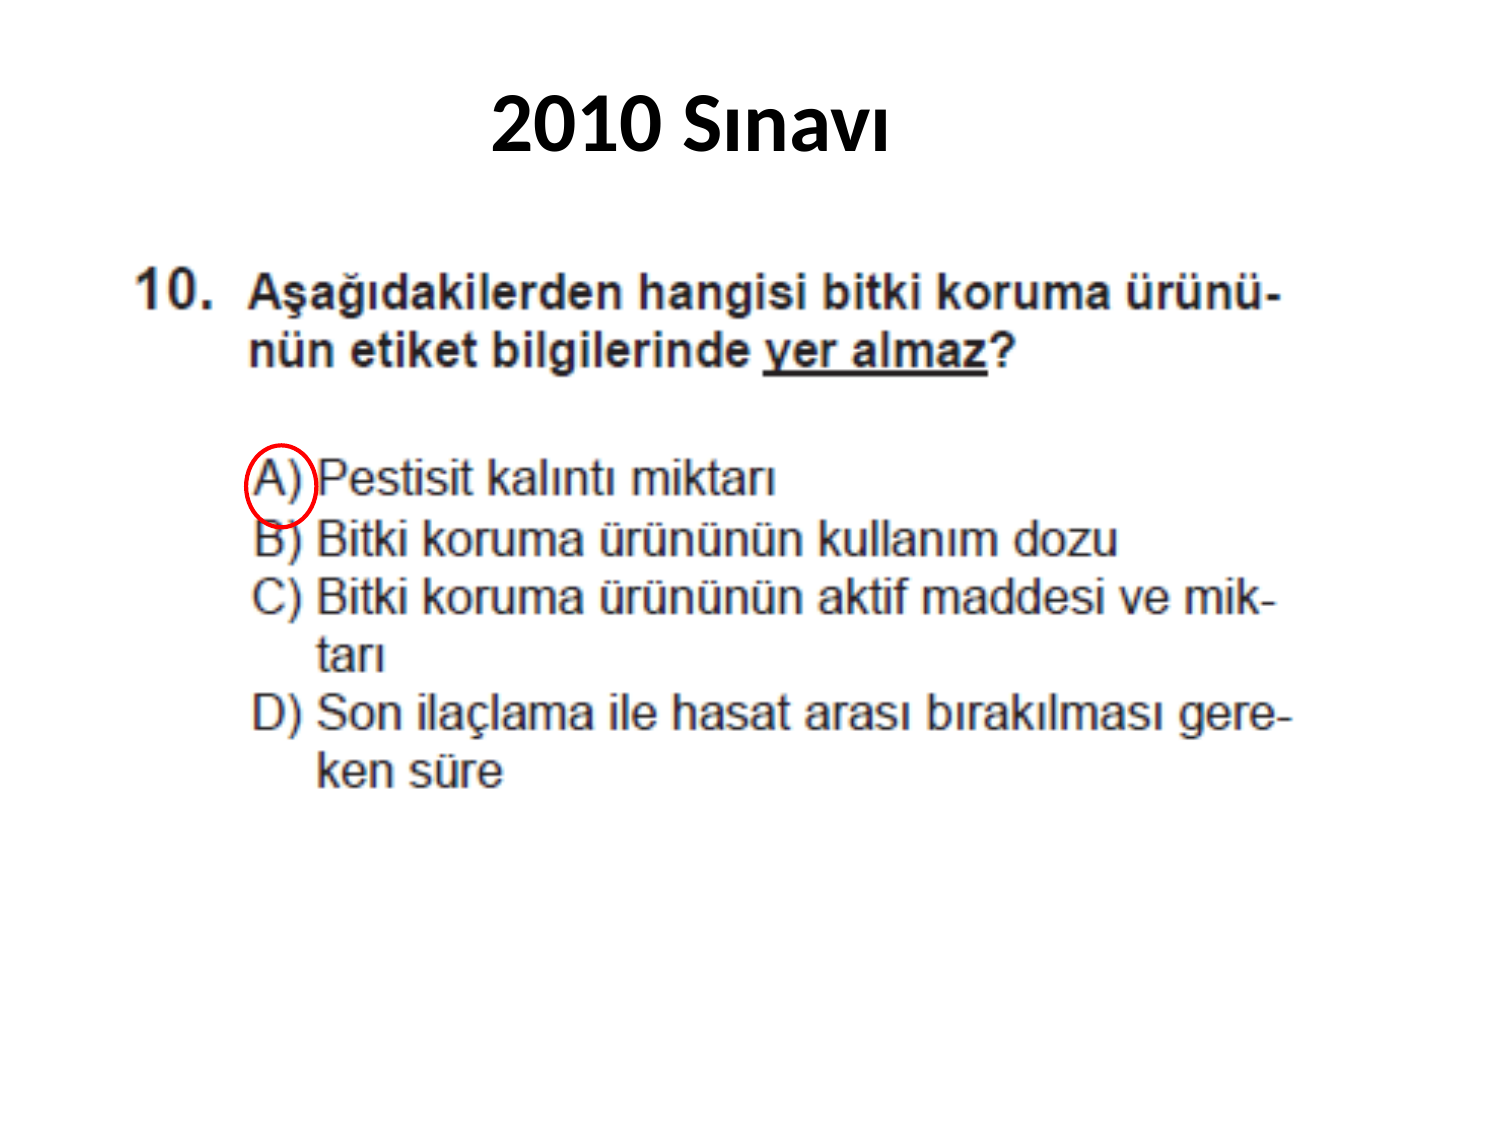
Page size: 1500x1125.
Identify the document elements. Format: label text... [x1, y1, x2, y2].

text_box 2010 Sınavı [257, 58, 1125, 176]
picture [90, 222, 1337, 865]
